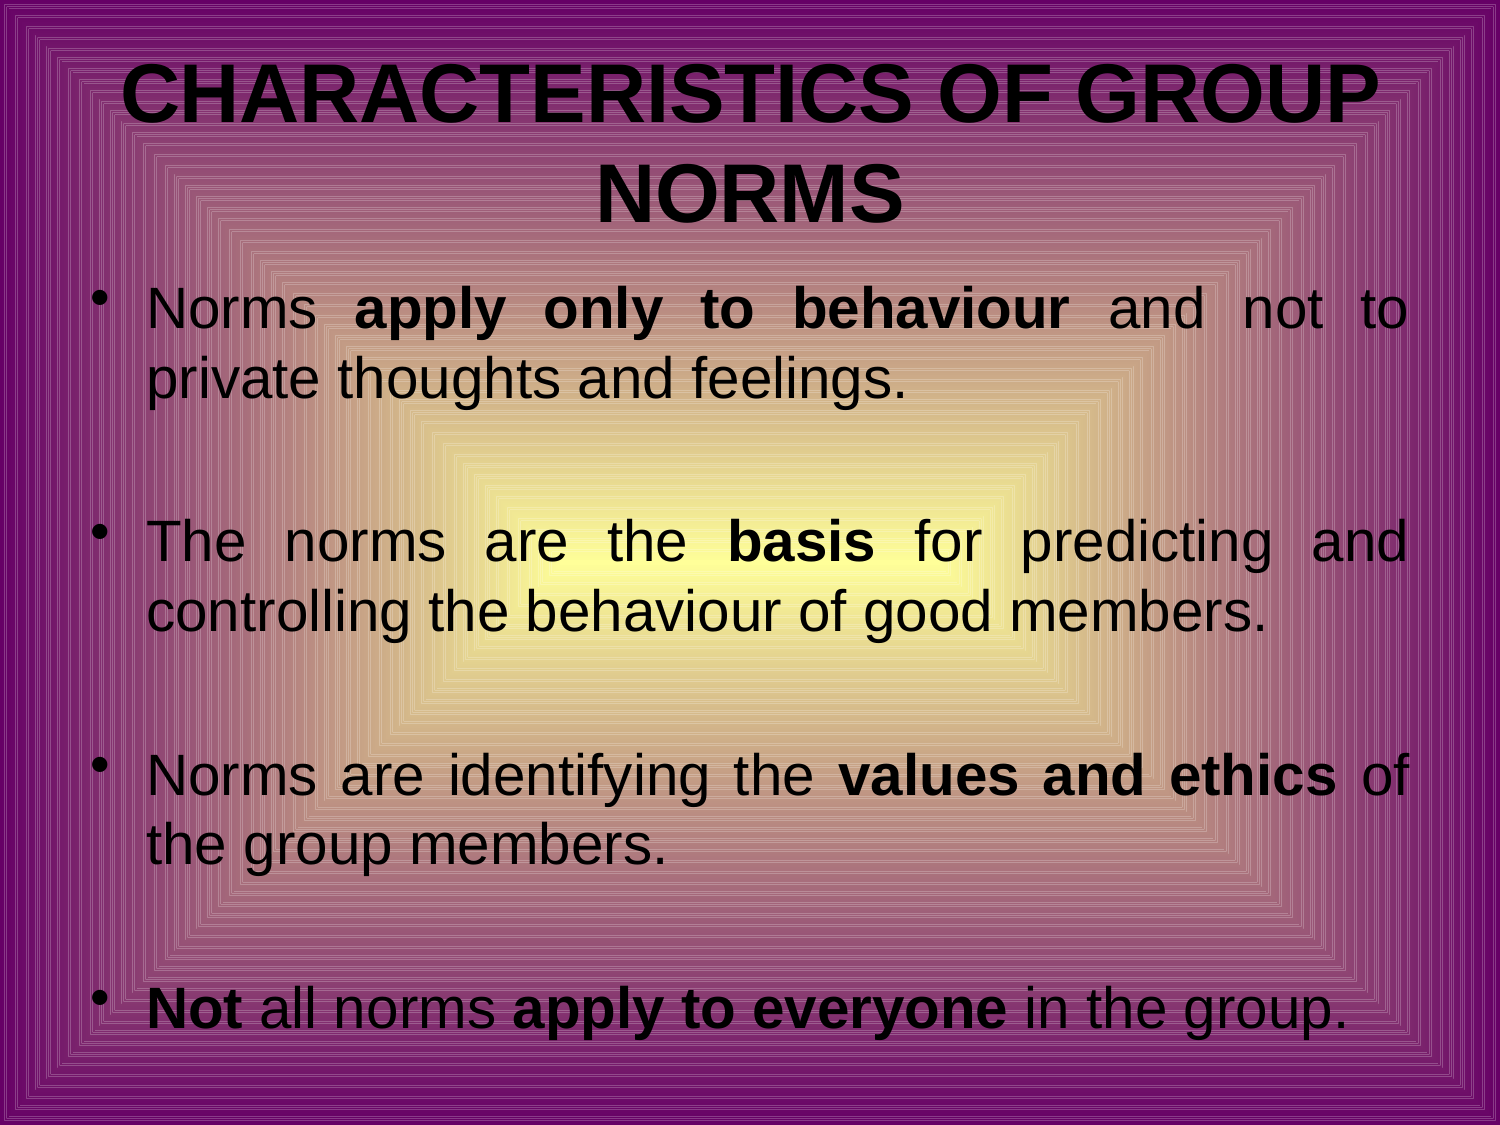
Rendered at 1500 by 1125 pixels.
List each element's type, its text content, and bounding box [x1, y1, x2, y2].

list Norms apply only to behaviour and not to private thoughts and feelings. The norms are the basis for predicting and controlling the behaviour of good members. Norms are identifying the values and ethics of the group members. Not all norms apply to everyone in the group. [74, 262, 1426, 1063]
title CHARACTERISTICS OF GROUP NORMS [74, 44, 1426, 233]
